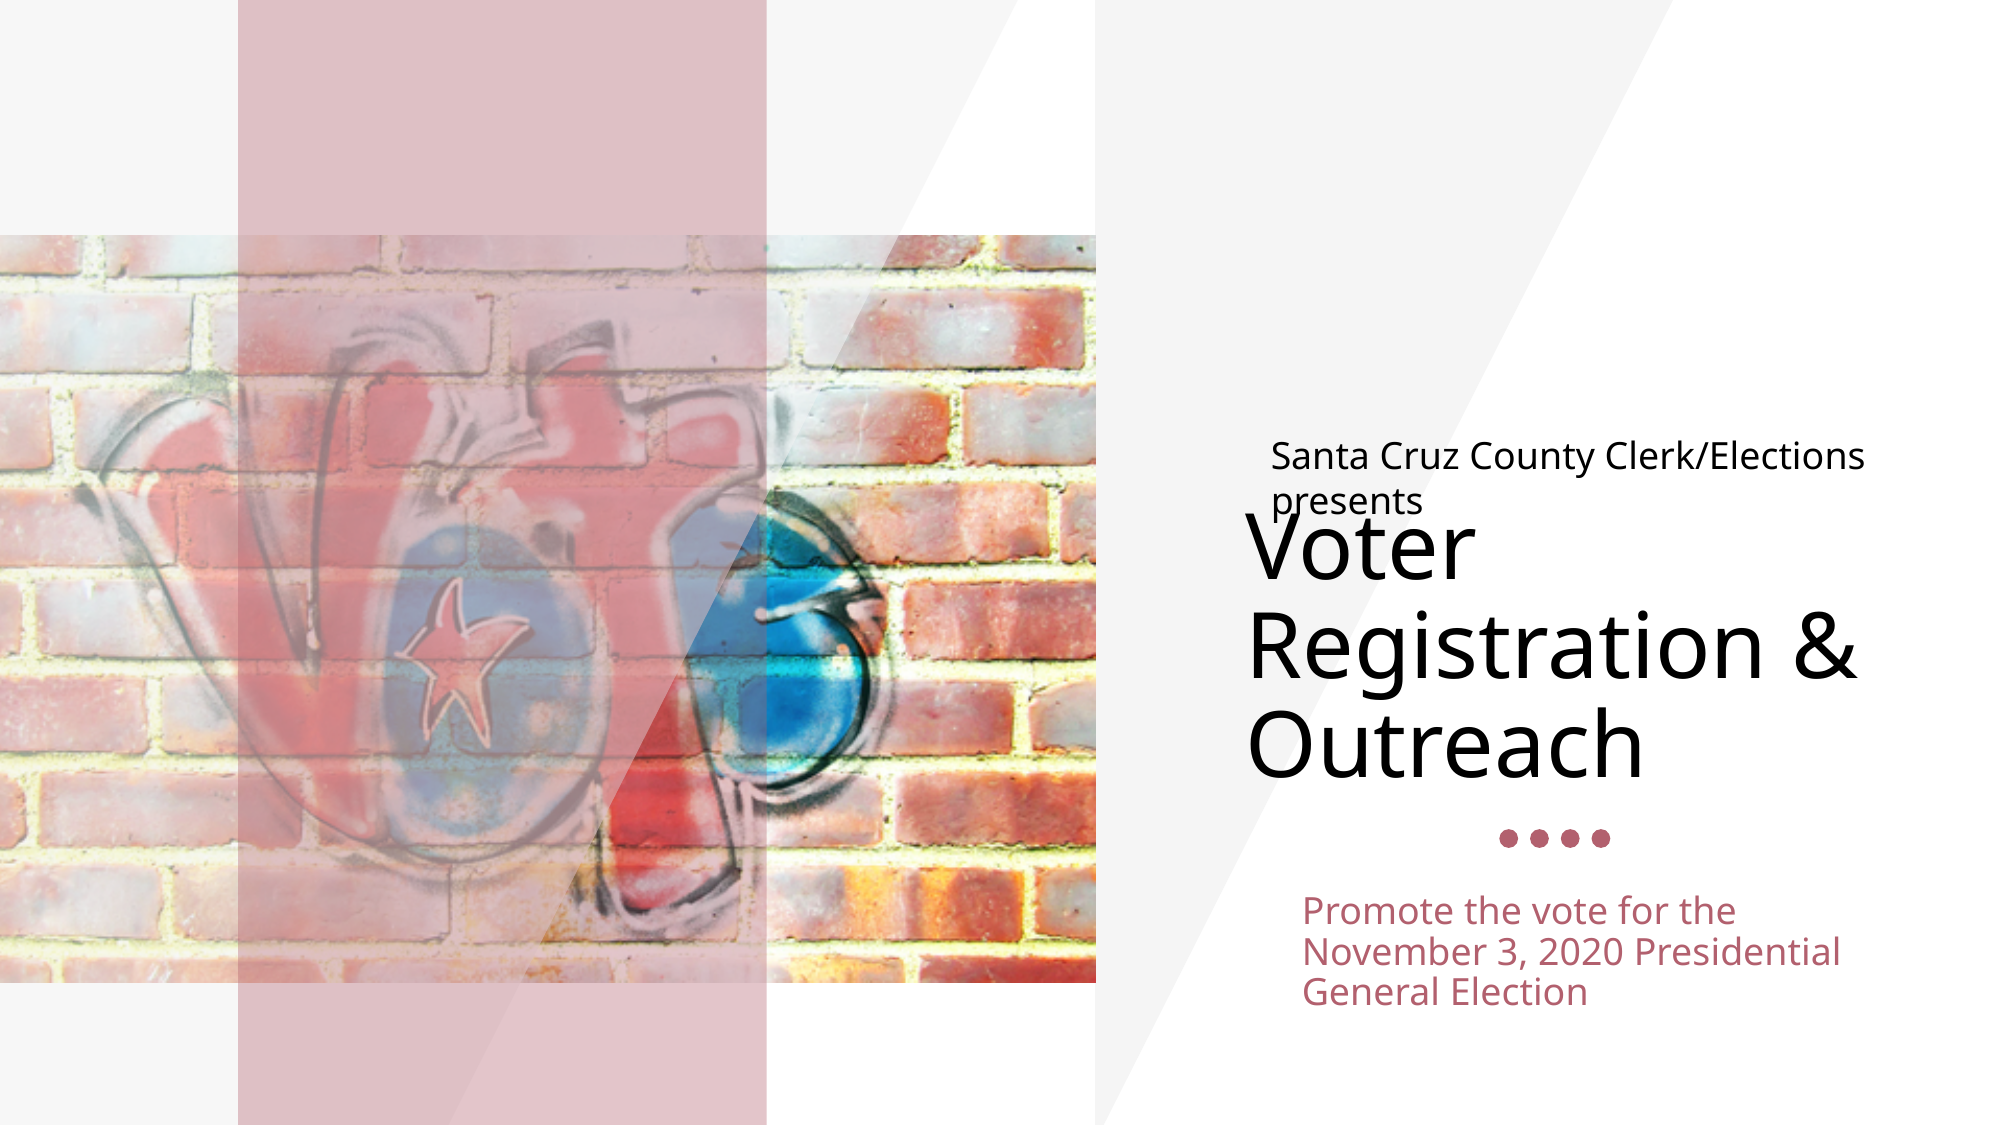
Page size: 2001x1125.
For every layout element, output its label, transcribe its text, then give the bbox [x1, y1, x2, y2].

picture [1018, 235, 1096, 983]
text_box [0, 0, 1018, 1125]
text_box Santa Cruz County Clerk/Elections presents [1255, 424, 1975, 530]
title Voter Registration & Outreach [1193, 211, 1912, 805]
subtitle Promote the vote for the November 3, 2020 Presidential General Election [1286, 884, 1945, 971]
